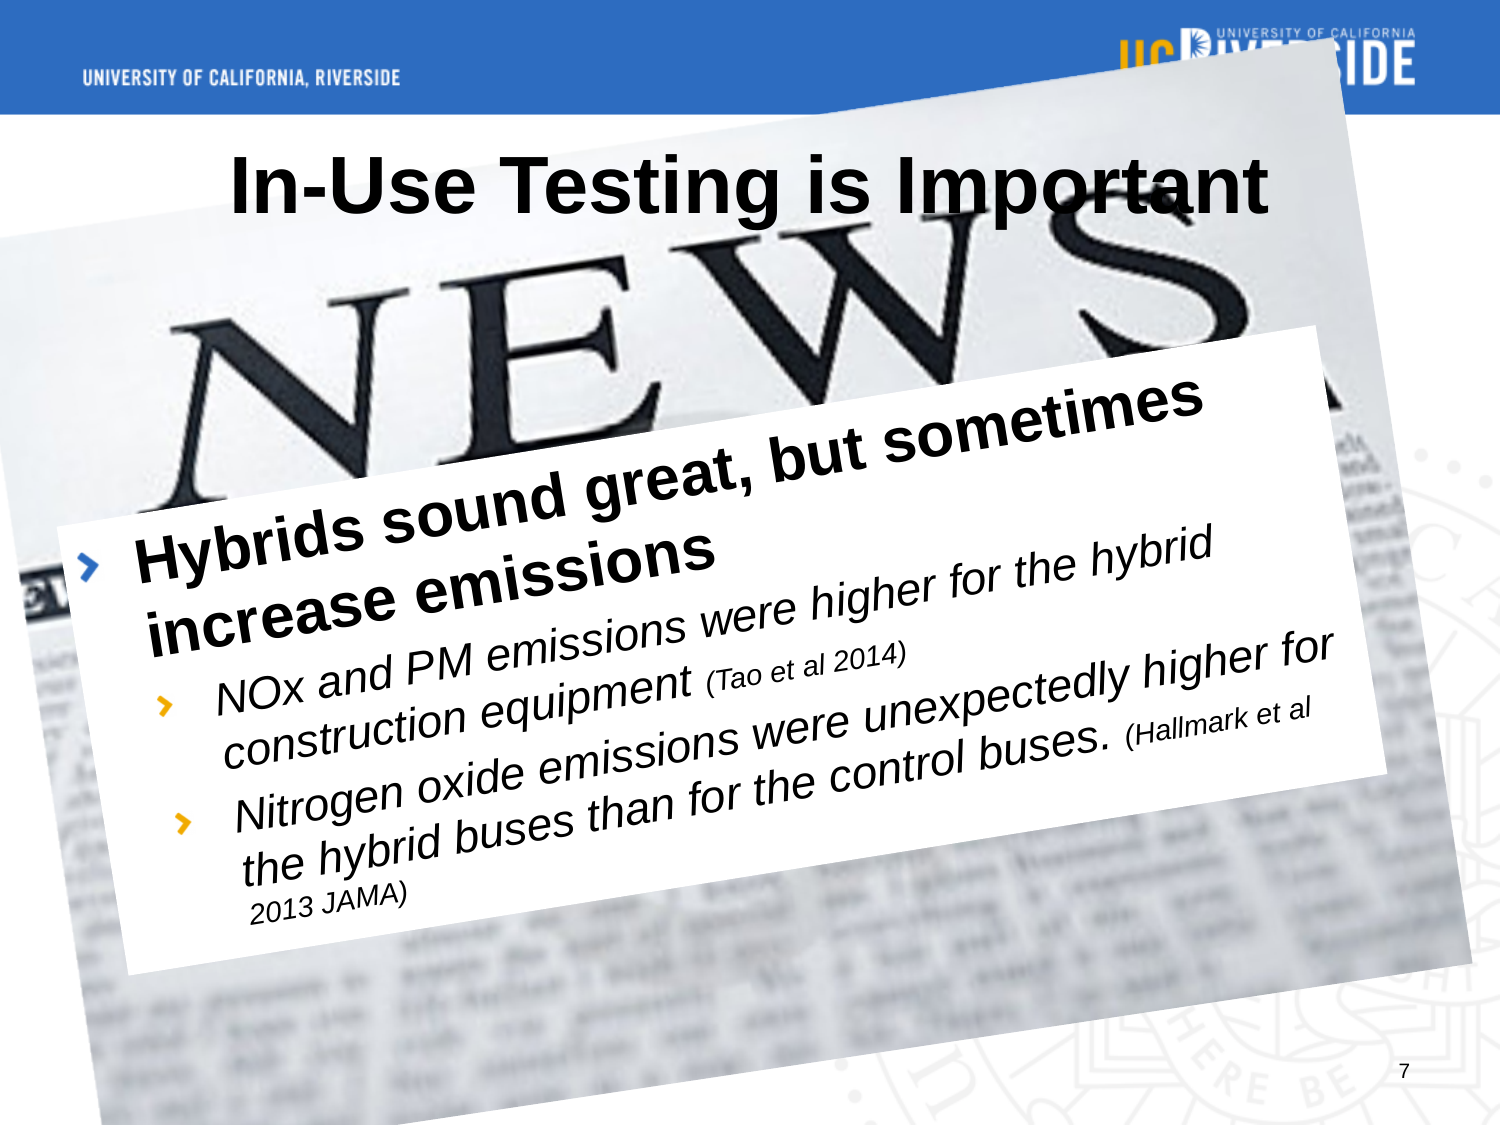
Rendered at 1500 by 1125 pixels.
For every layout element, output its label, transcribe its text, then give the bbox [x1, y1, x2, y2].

picture [0, 0, 1500, 1125]
slide_number 7 [1074, 1050, 1425, 1100]
title In-Use Testing is Important [74, 112, 1426, 238]
